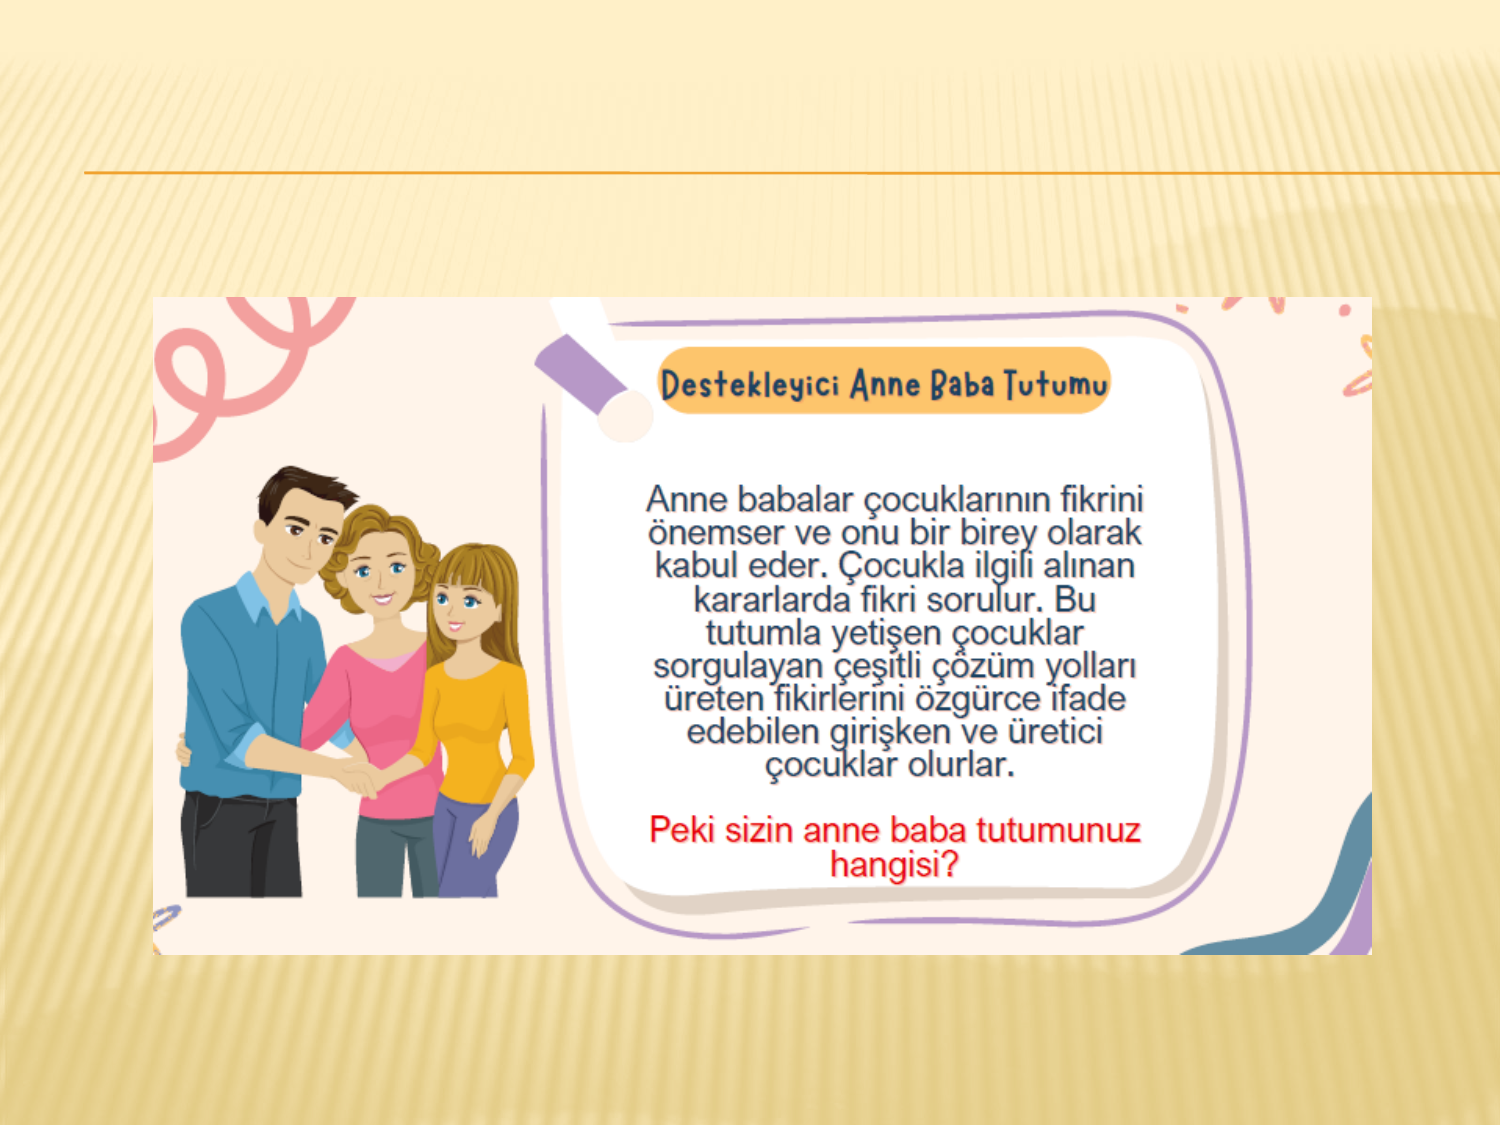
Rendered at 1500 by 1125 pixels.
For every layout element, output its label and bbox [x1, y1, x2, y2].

list [153, 297, 1372, 955]
